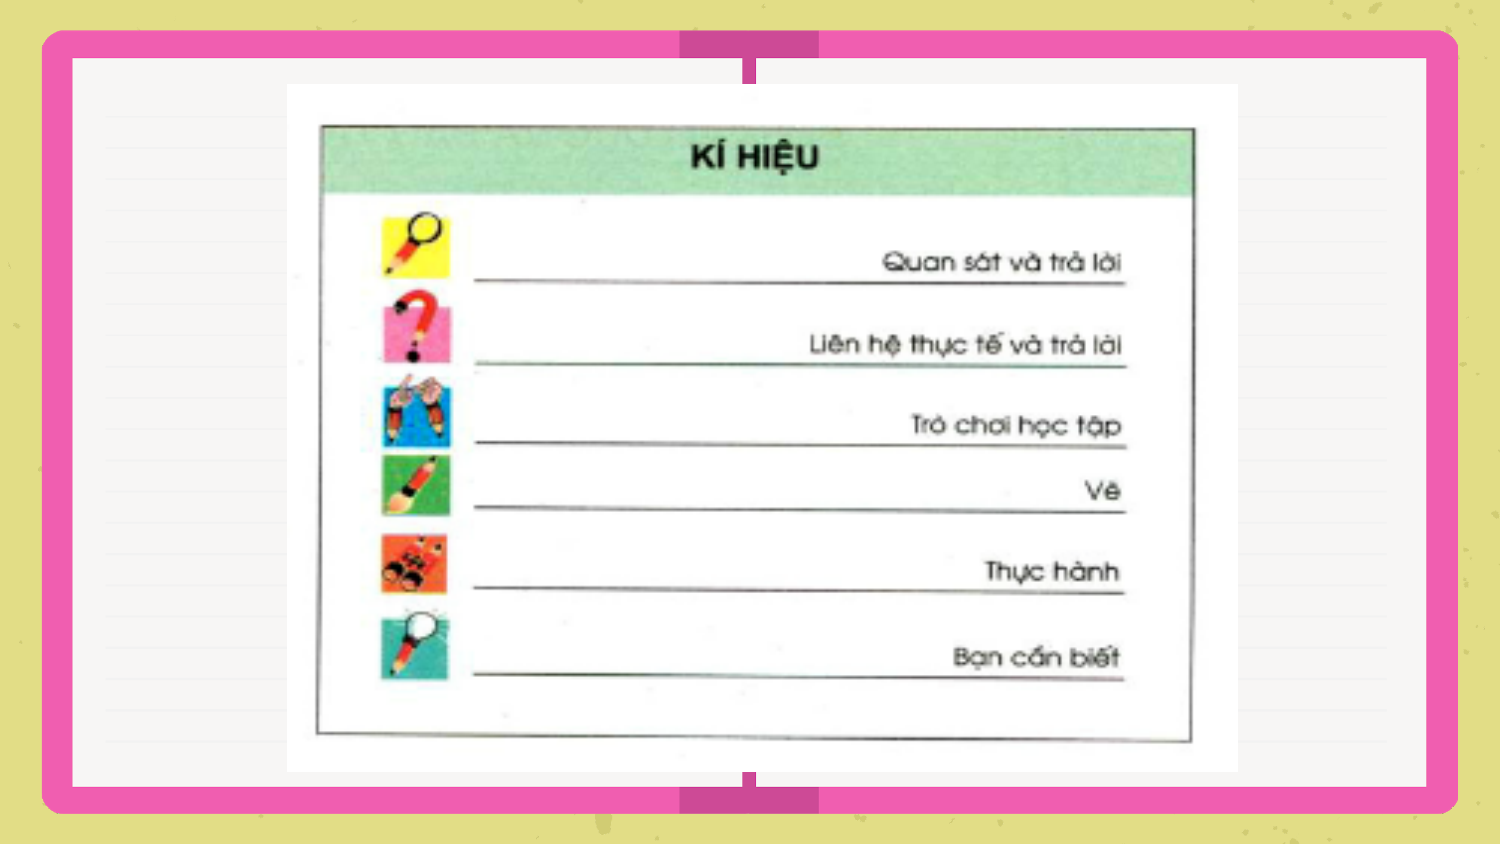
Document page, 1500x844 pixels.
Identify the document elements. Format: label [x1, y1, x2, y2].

picture [41, 30, 1458, 814]
